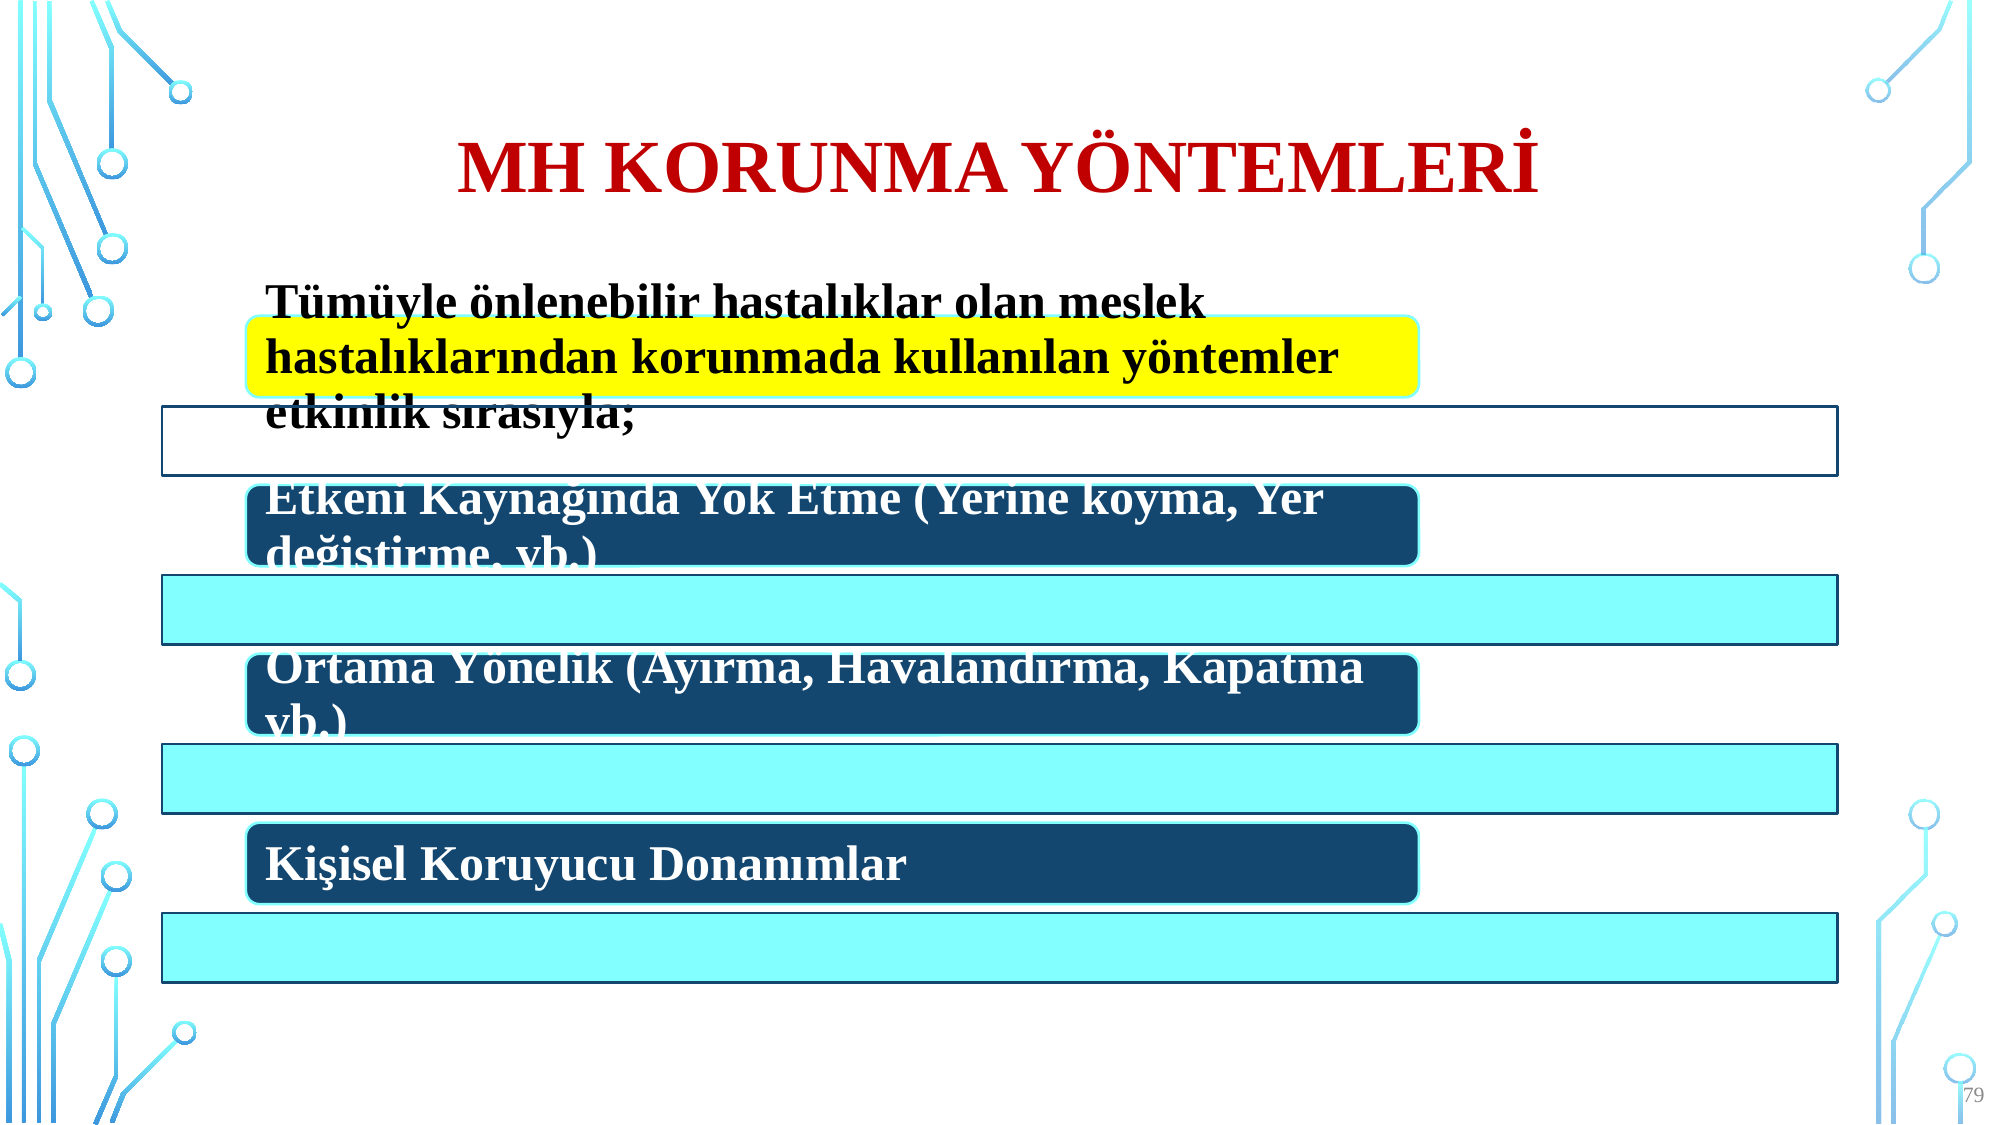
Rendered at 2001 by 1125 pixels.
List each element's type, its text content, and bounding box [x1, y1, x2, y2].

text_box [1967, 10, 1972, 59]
slide_number 79 [1873, 1064, 2000, 1125]
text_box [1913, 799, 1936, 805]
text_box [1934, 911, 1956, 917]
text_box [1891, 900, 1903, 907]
text_box [1967, 0, 1972, 8]
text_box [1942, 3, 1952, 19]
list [161, 306, 1839, 984]
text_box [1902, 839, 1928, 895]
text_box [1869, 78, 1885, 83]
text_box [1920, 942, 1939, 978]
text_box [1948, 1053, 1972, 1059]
title Mh korunma yöntemleri [187, 101, 1813, 235]
